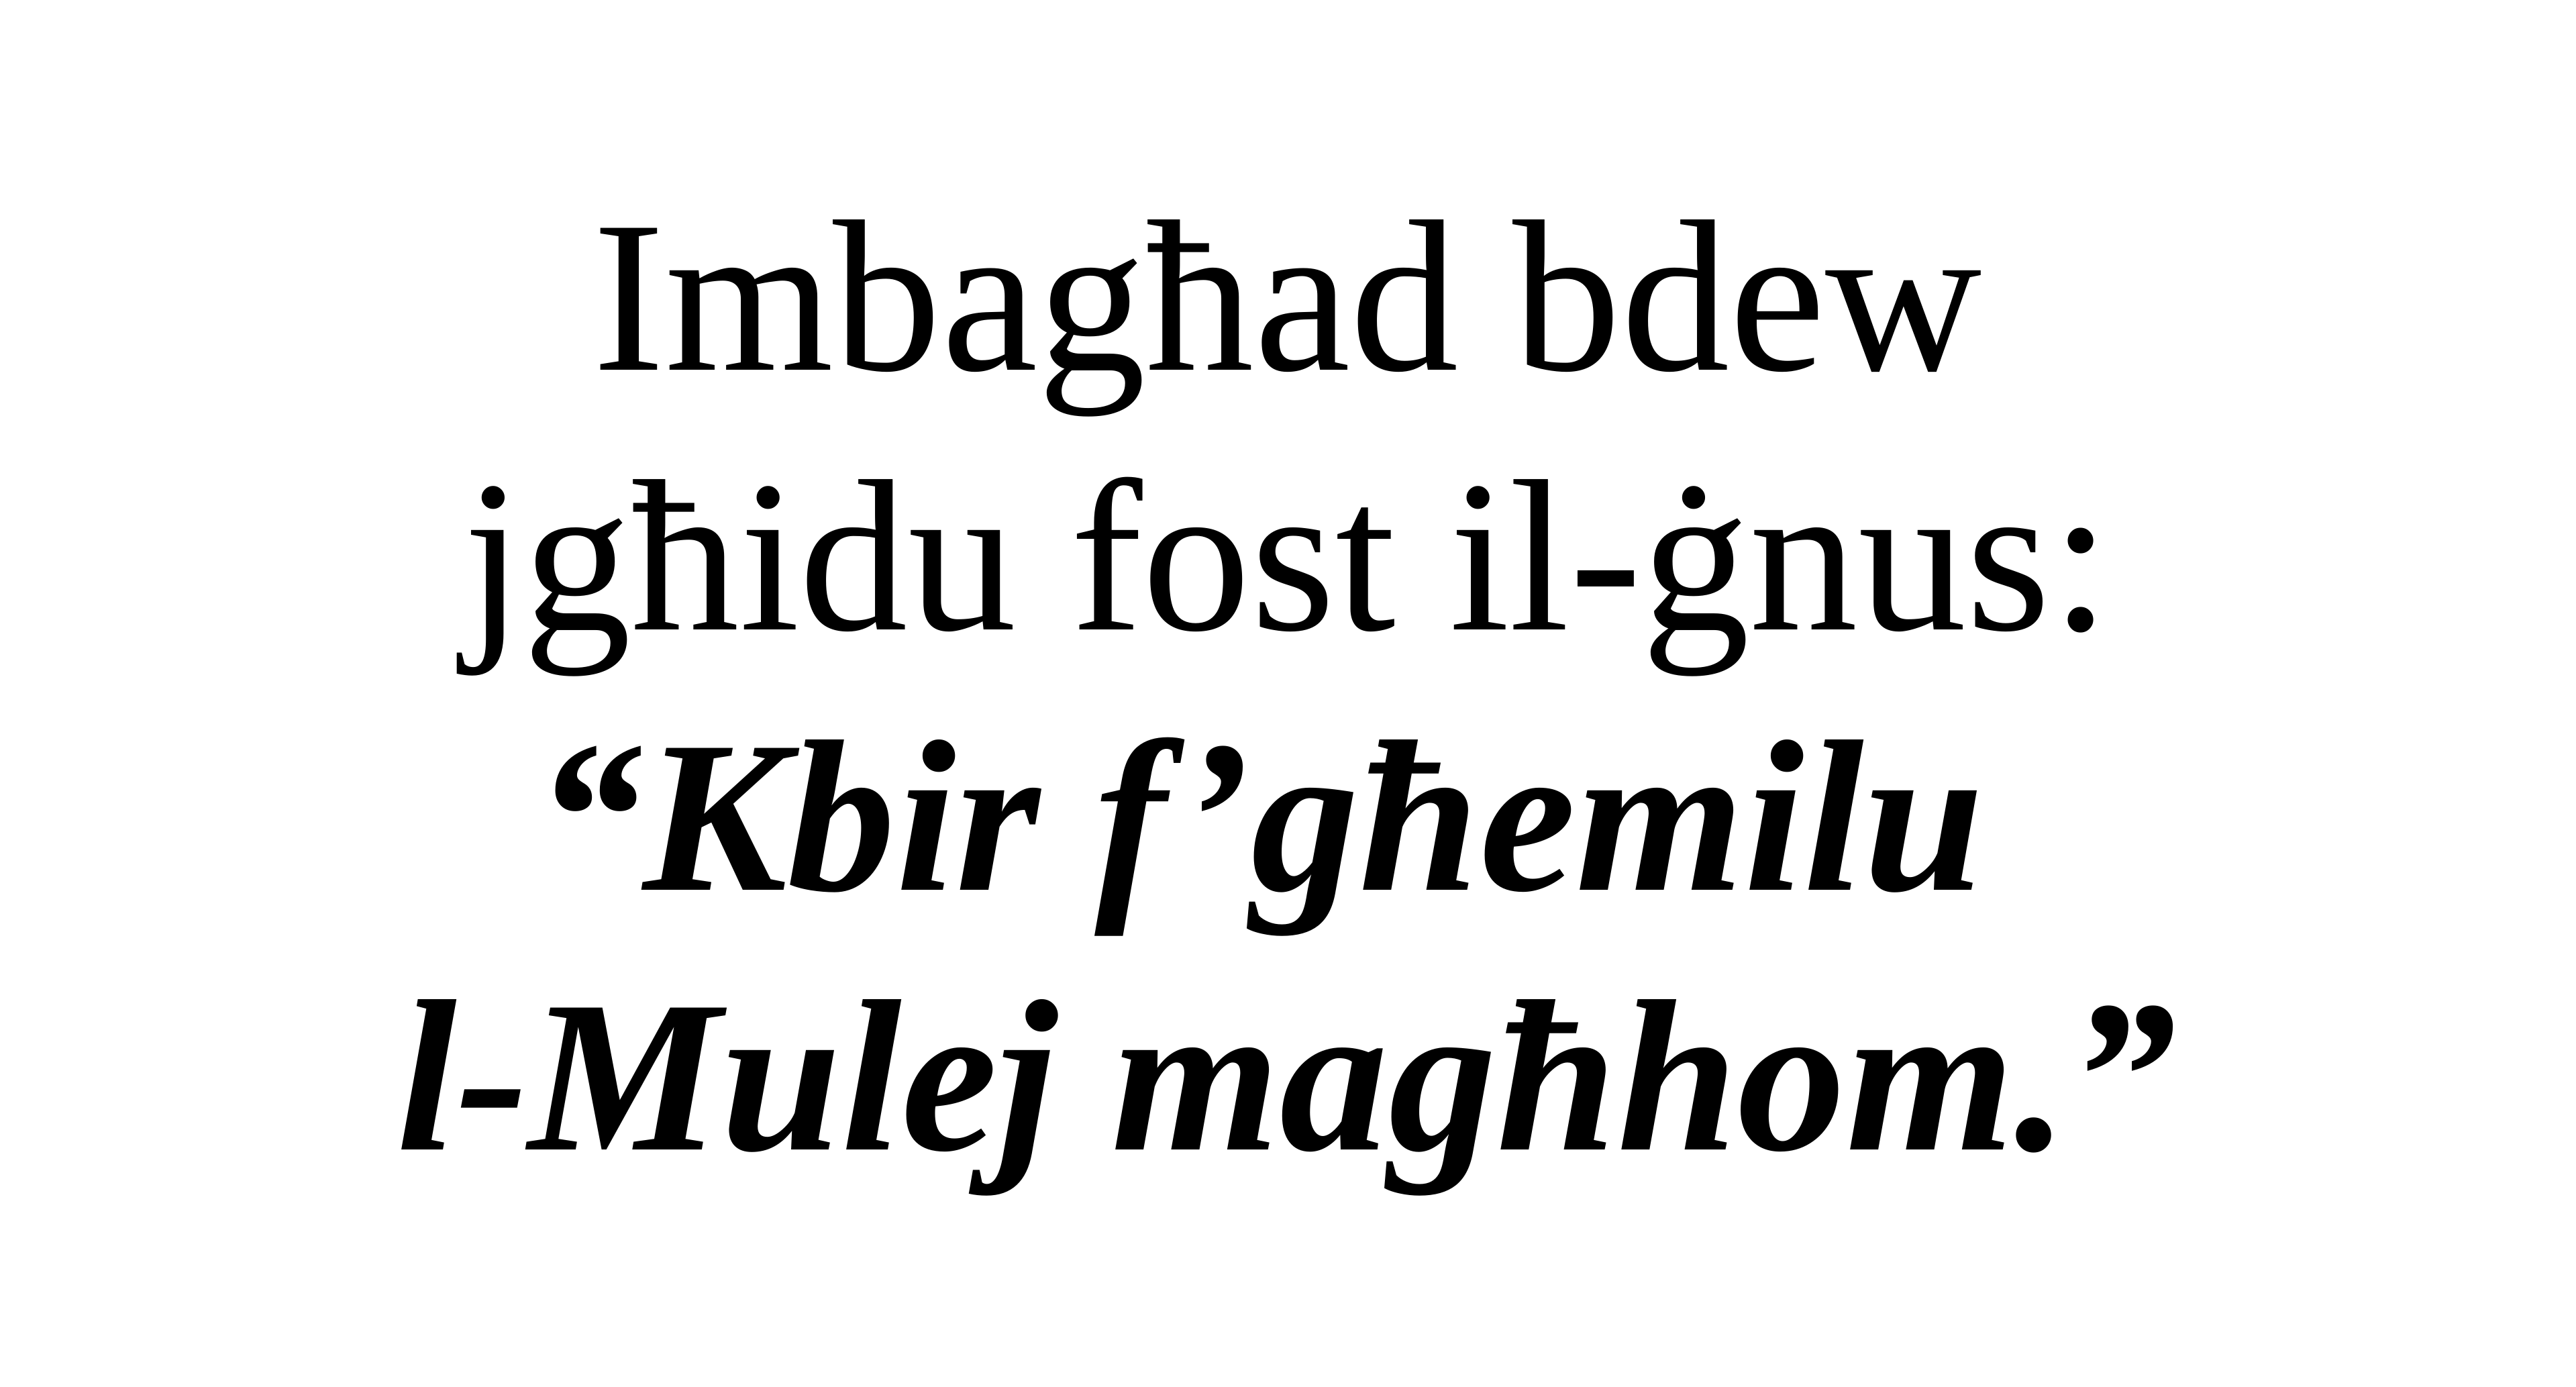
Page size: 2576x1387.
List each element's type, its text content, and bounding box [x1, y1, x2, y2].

text_box Imbagħad bdew jgħidu fost il-ġnus: “Kbir f’għemilu l-Mulej magħhom.” [289, 148, 2287, 1198]
